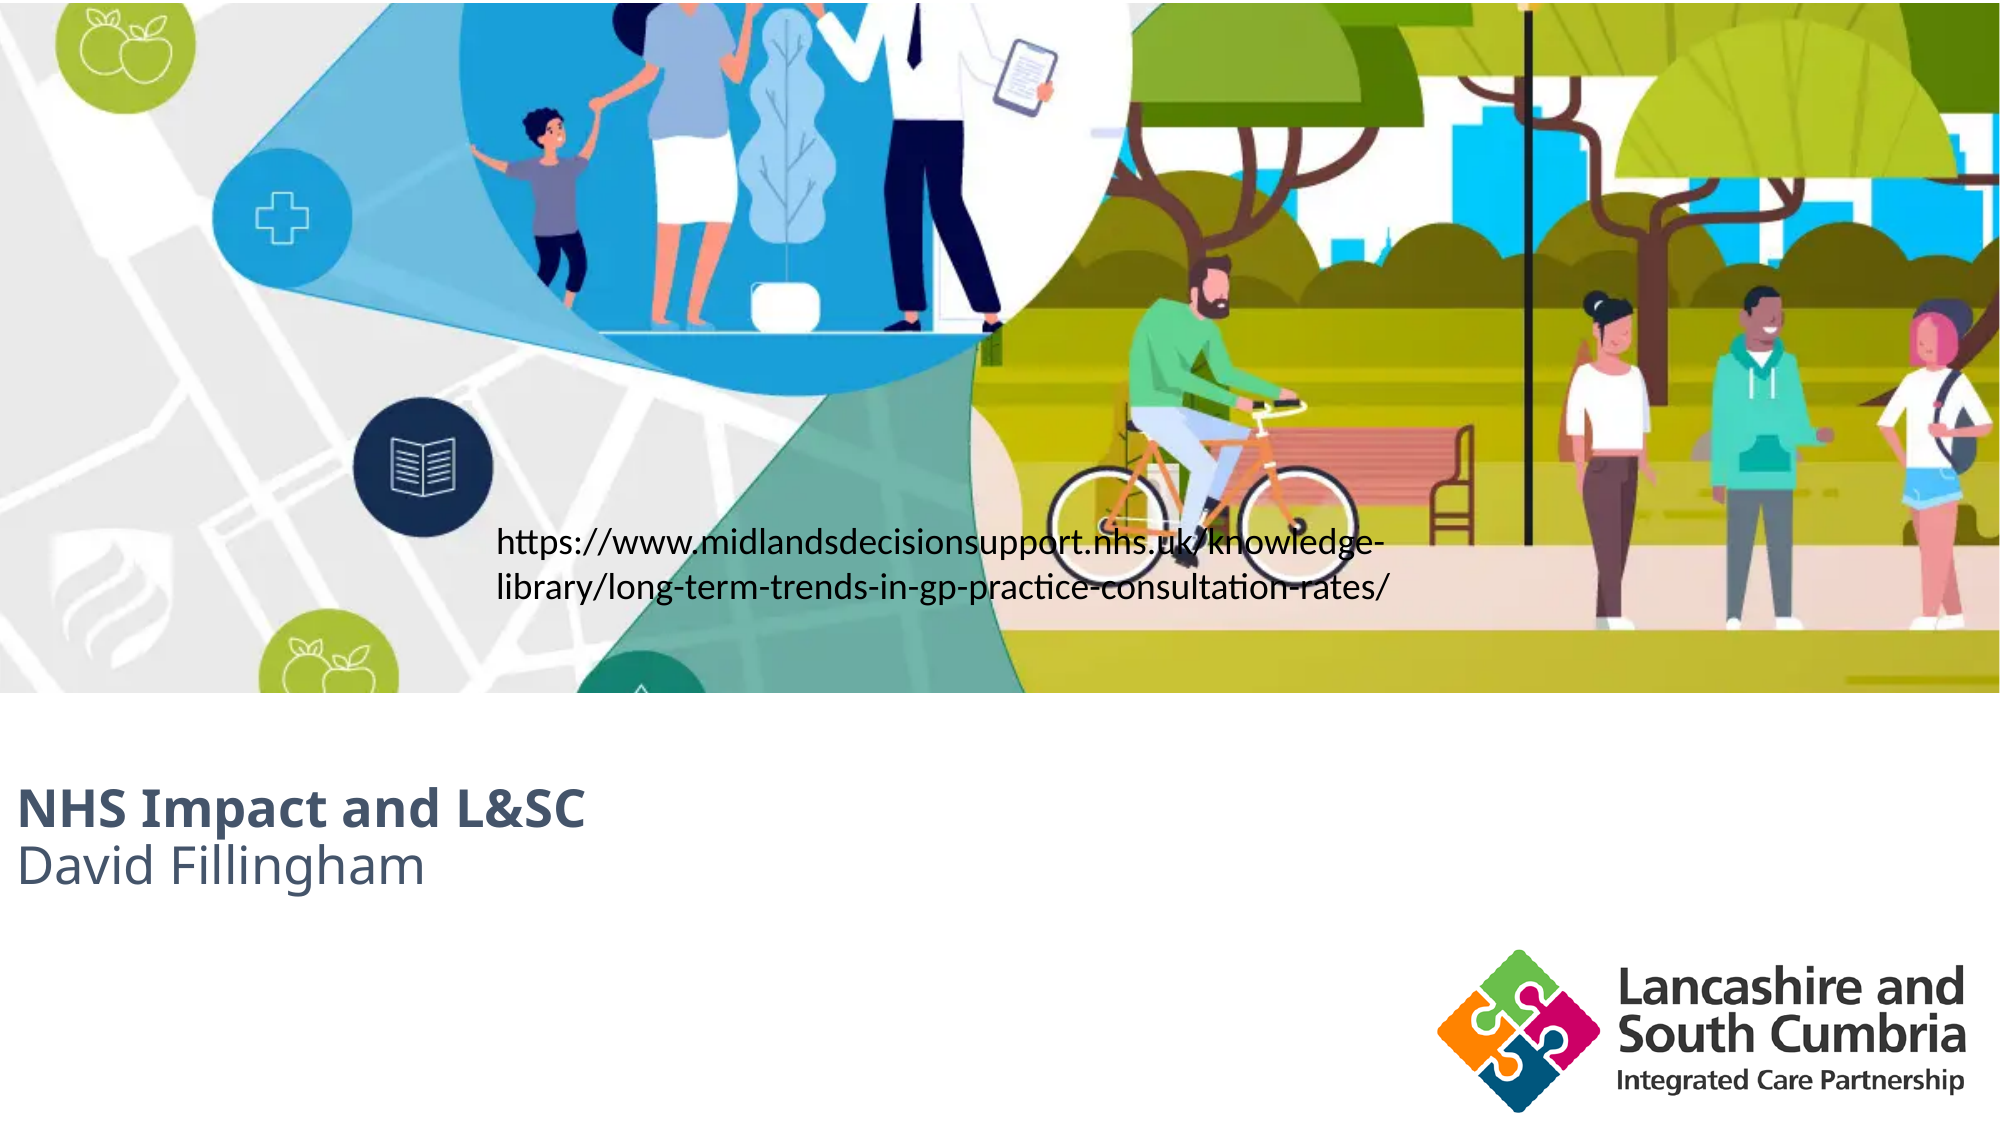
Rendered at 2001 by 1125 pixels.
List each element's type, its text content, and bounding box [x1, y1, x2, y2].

title NHS Impact and L&SC David Fillingham [1, 740, 1739, 905]
picture [1429, 937, 2000, 1125]
picture [0, 3, 2000, 693]
